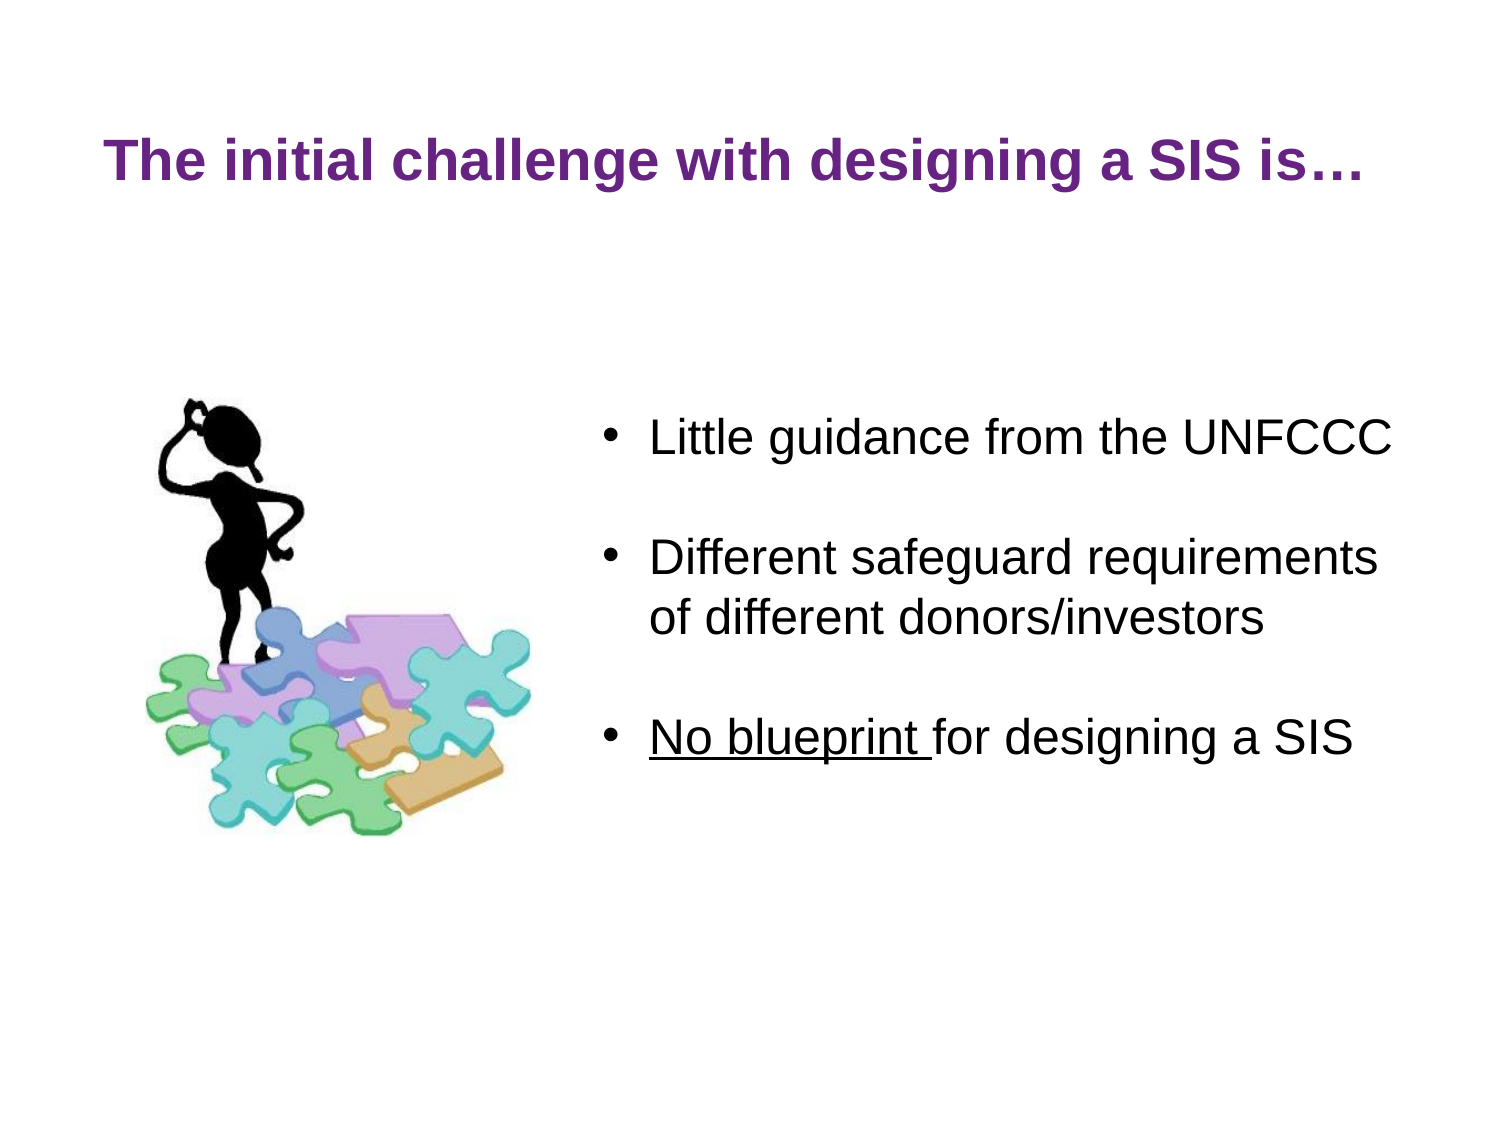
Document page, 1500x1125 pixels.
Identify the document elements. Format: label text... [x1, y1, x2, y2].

text_box Little guidance from the UNFCCC Different safeguard requirements of different donors/investors No blueprint for designing a SIS [587, 397, 1410, 772]
title The initial challenge with designing a SIS is… [88, 120, 1439, 275]
picture [144, 396, 532, 837]
